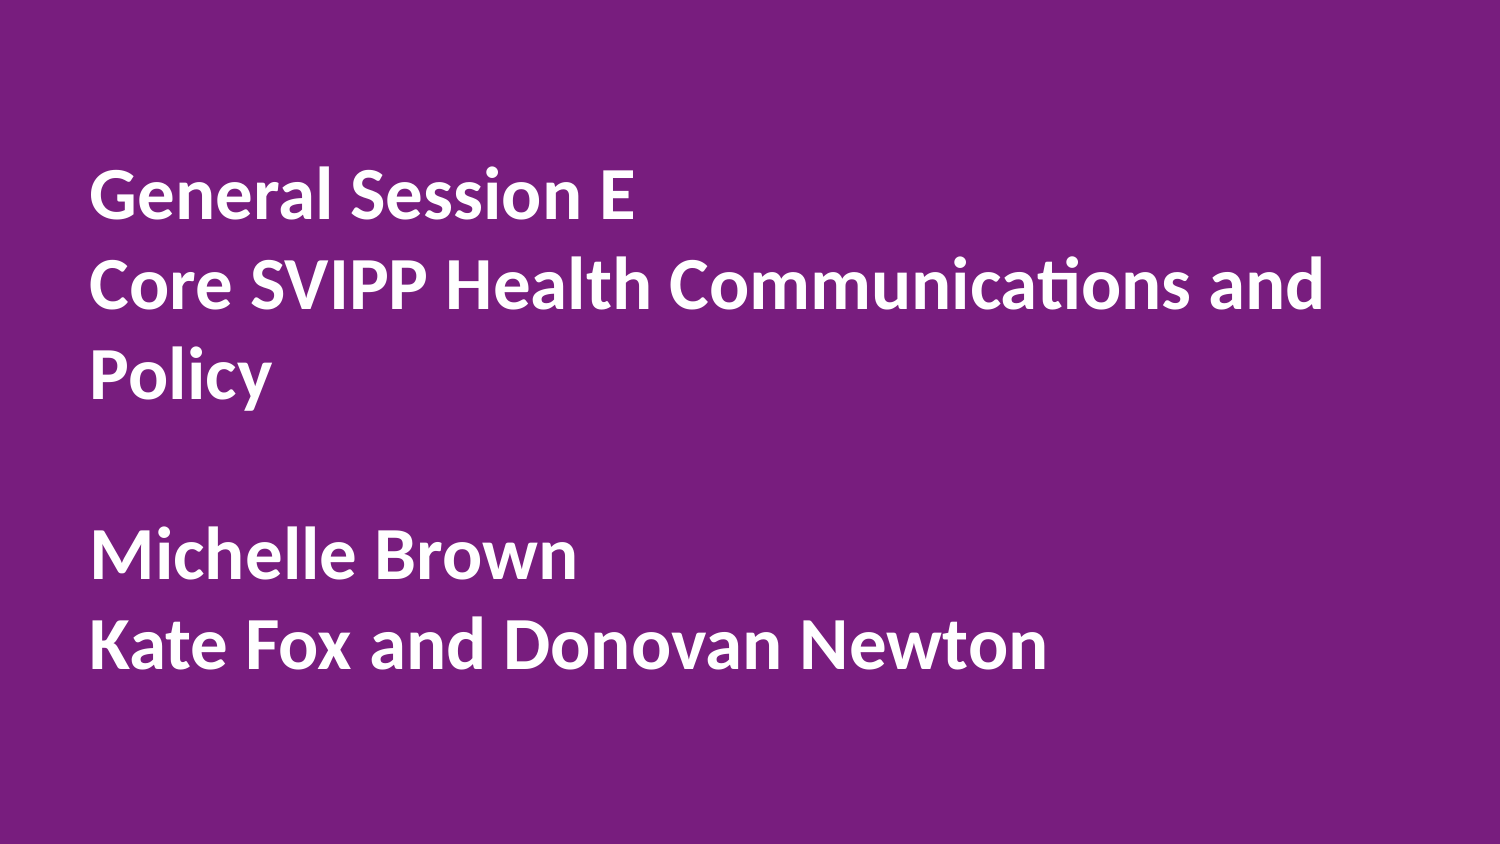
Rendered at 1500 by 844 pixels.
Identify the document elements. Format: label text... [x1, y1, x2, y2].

title General Session E Core SVIPP Health Communications and Policy Michelle Brown Kate Fox and Donovan Newton [75, 549, 1436, 693]
